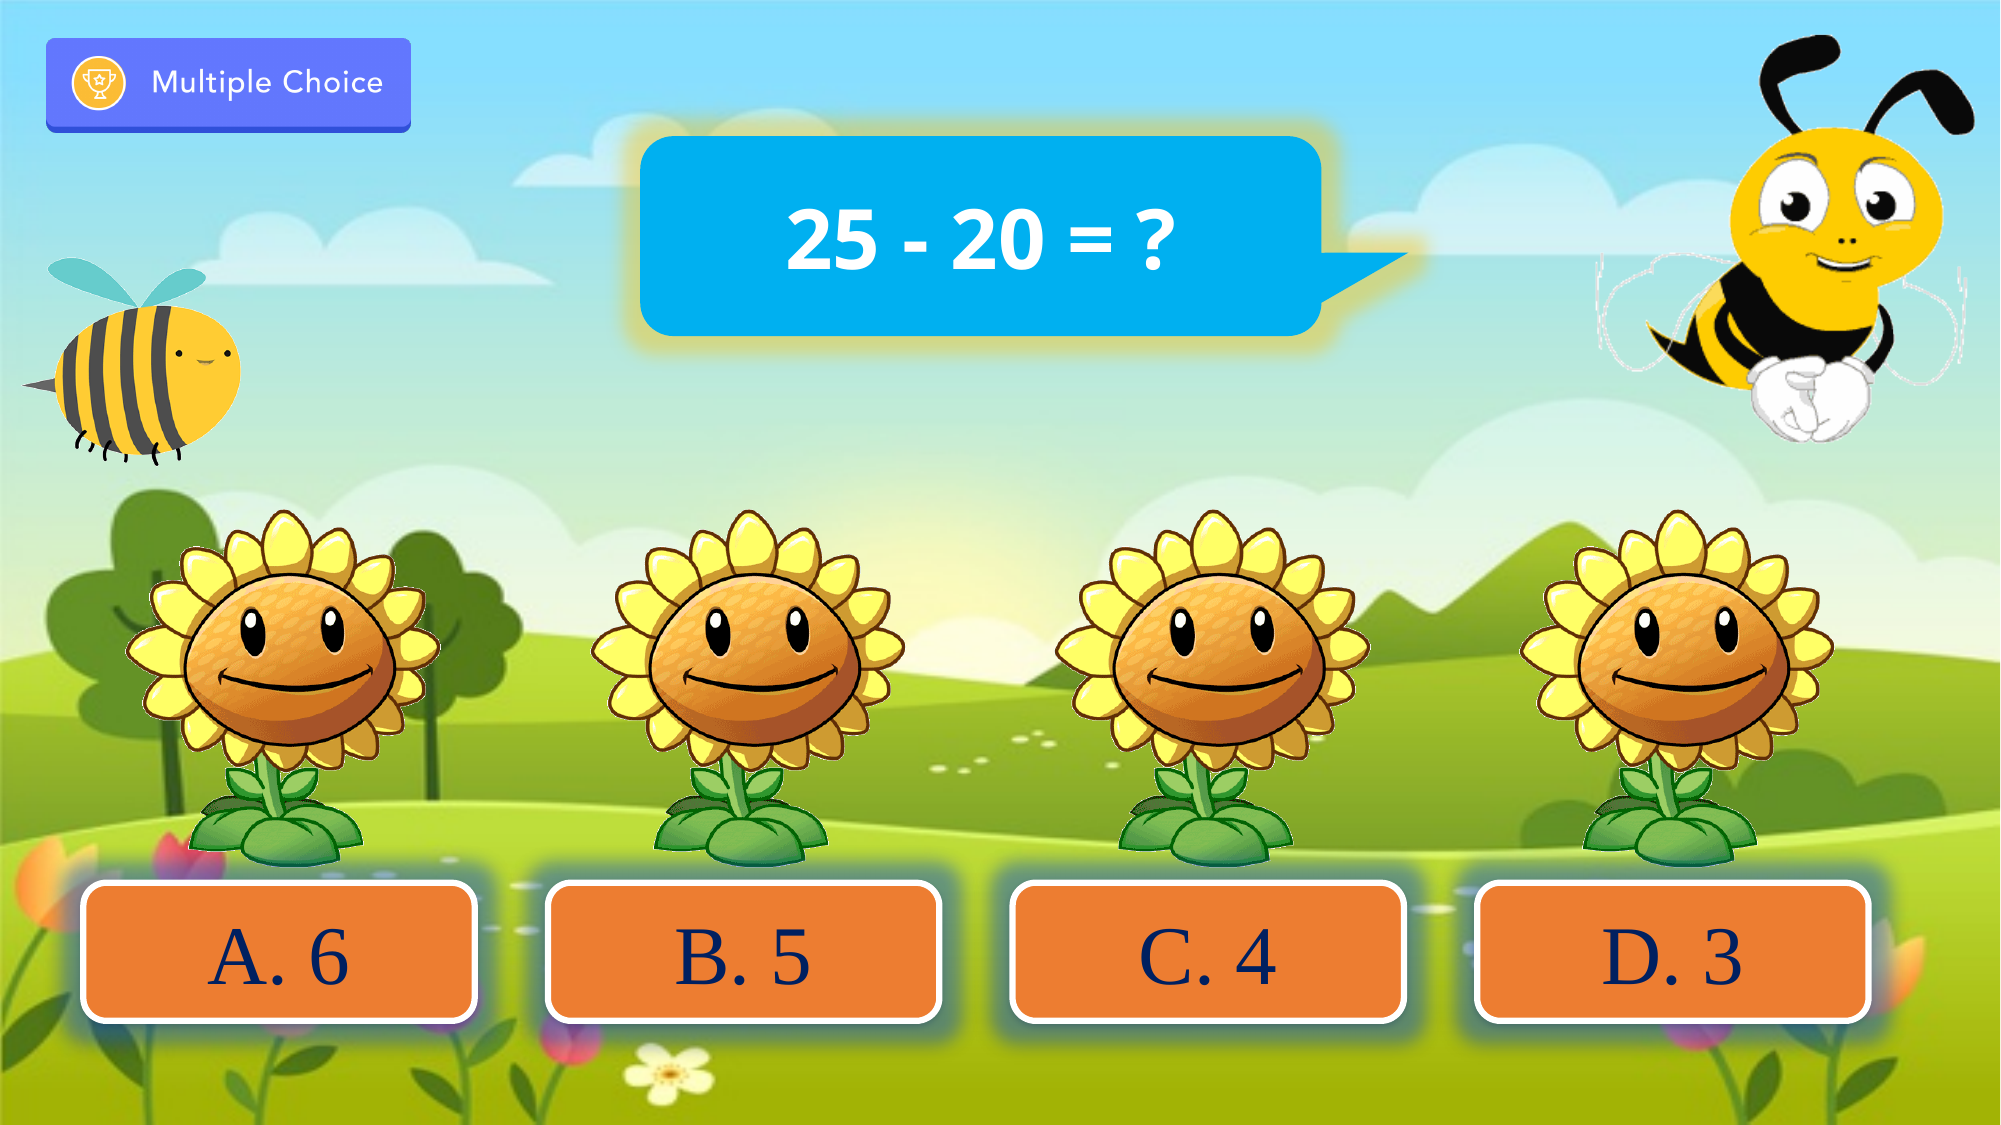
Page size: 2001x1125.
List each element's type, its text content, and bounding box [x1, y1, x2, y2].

text_box D. 3 [1474, 905, 1872, 1024]
picture [0, 0, 2001, 1125]
text_box 25 - 20 = ? [638, 134, 1411, 339]
text_box B. 5 [544, 905, 943, 1024]
text_box A. 6 [80, 905, 478, 1024]
text_box C. 4 [1009, 905, 1408, 1024]
